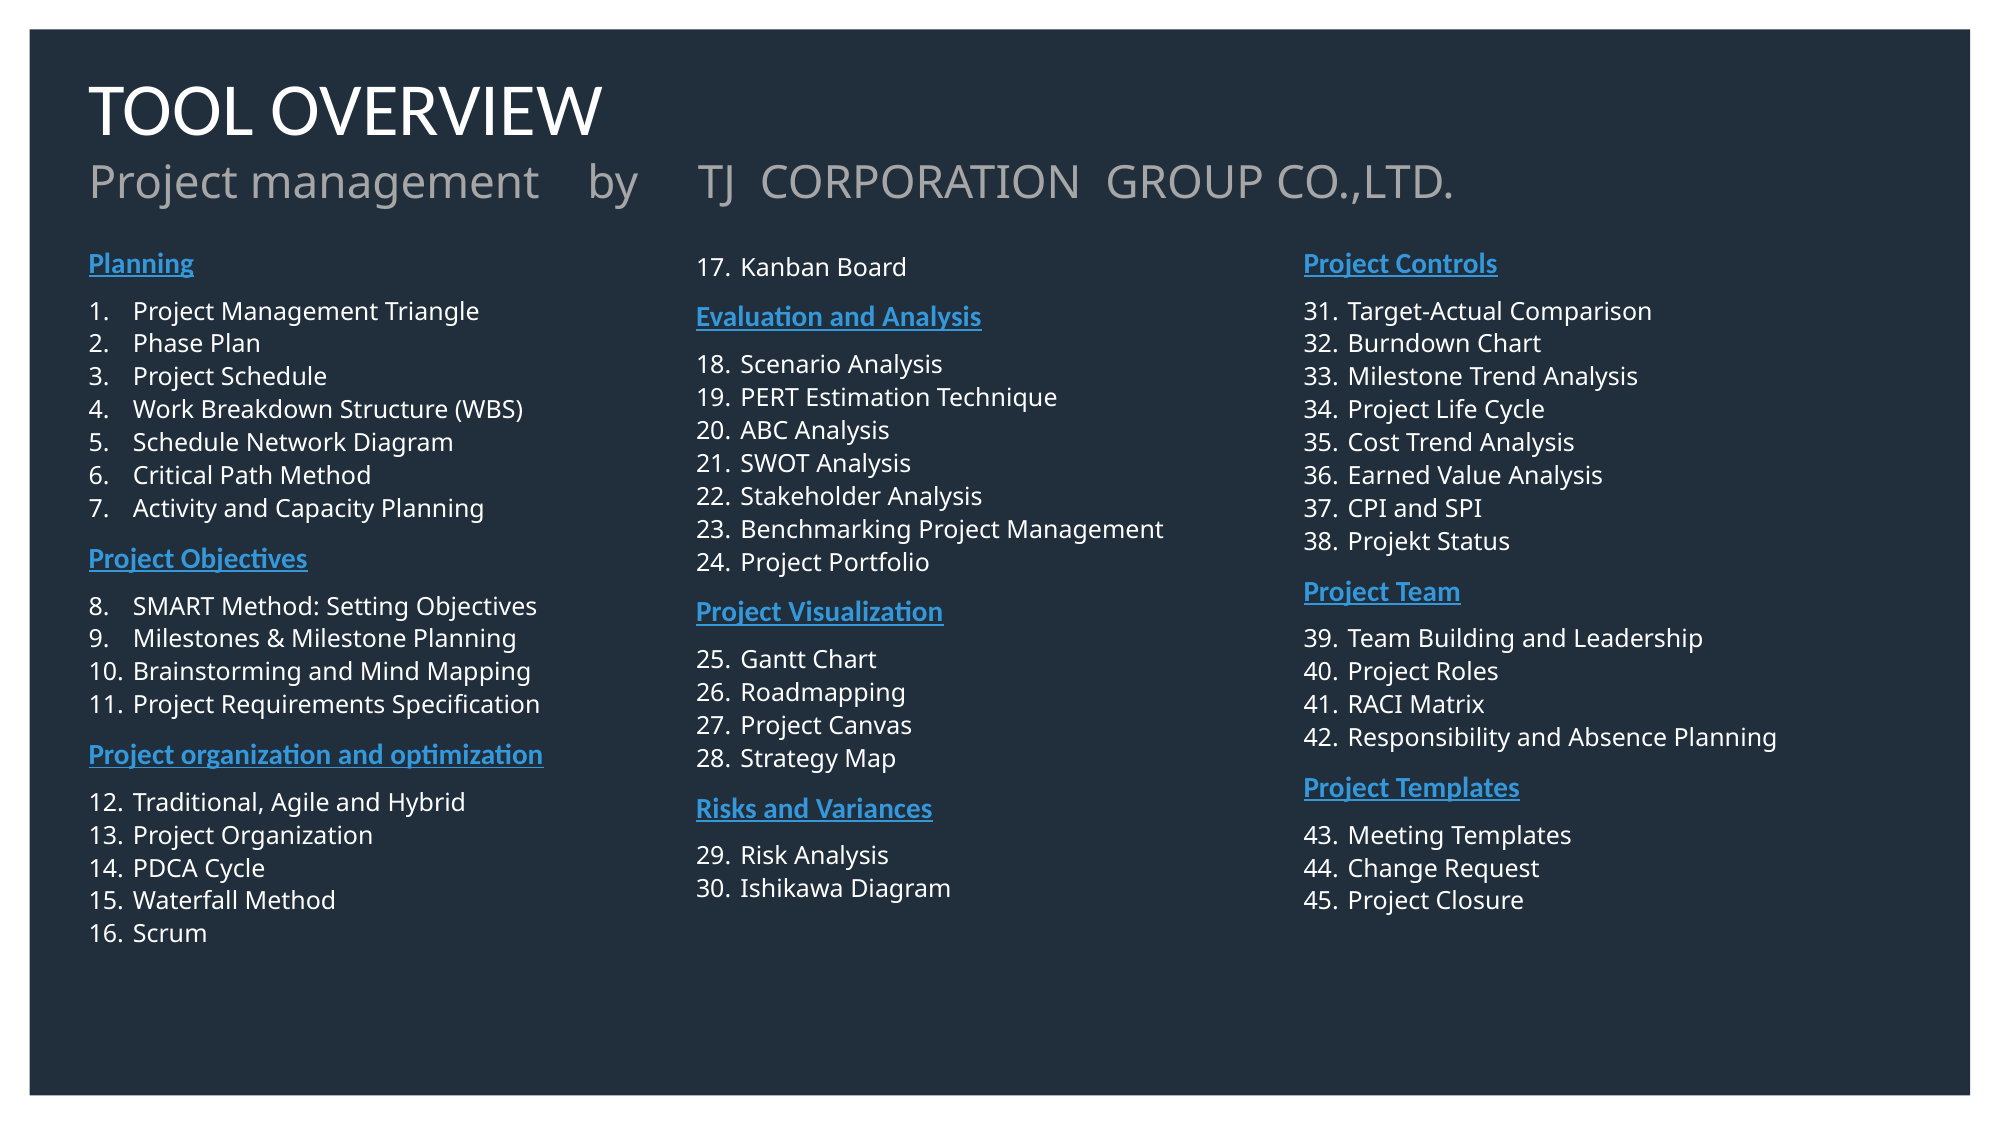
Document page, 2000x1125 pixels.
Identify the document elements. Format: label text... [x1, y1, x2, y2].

list Project management by TJ CORPORATION GROUP CO.,LTD. [88, 159, 1911, 248]
list Planning Project Management Triangle Phase Plan Project Schedule Work Breakdown Structure (WBS) Schedule Network Diagram Critical Path Method Activity and Capacity Planning Project Objectives SMART Method: Setting Objectives Milestones & Milestone Planning Brainstorming and Mind Mapping Project Requirements Specification Project organization and optimization Traditional, Agile and Hybrid Project Organization PDCA Cycle Waterfall Method Scrum Kanban Board Evaluation and Analysis Scenario Analysis PERT Estimation Technique ABC Analysis SWOT Analysis Stakeholder Analysis Benchmarking Project Management Project Portfolio Project Visualization Gantt Chart Roadmapping Project Canvas Strategy Map Risks and Variances Risk Analysis Ishikawa Diagram Project Controls Target-Actual Comparison Burndown Chart Milestone Trend Analysis Project Life Cycle Cost Trend Analysis Earned Value Analysis CPI and SPI Projekt Status Project Team Team Building and Leadership Project Roles RACI Matrix Responsibility and Absence Planning Project Templates Meeting Templates Change Request Project Closure [88, 248, 1911, 954]
title Tool OVERVIEW [88, 70, 1911, 159]
